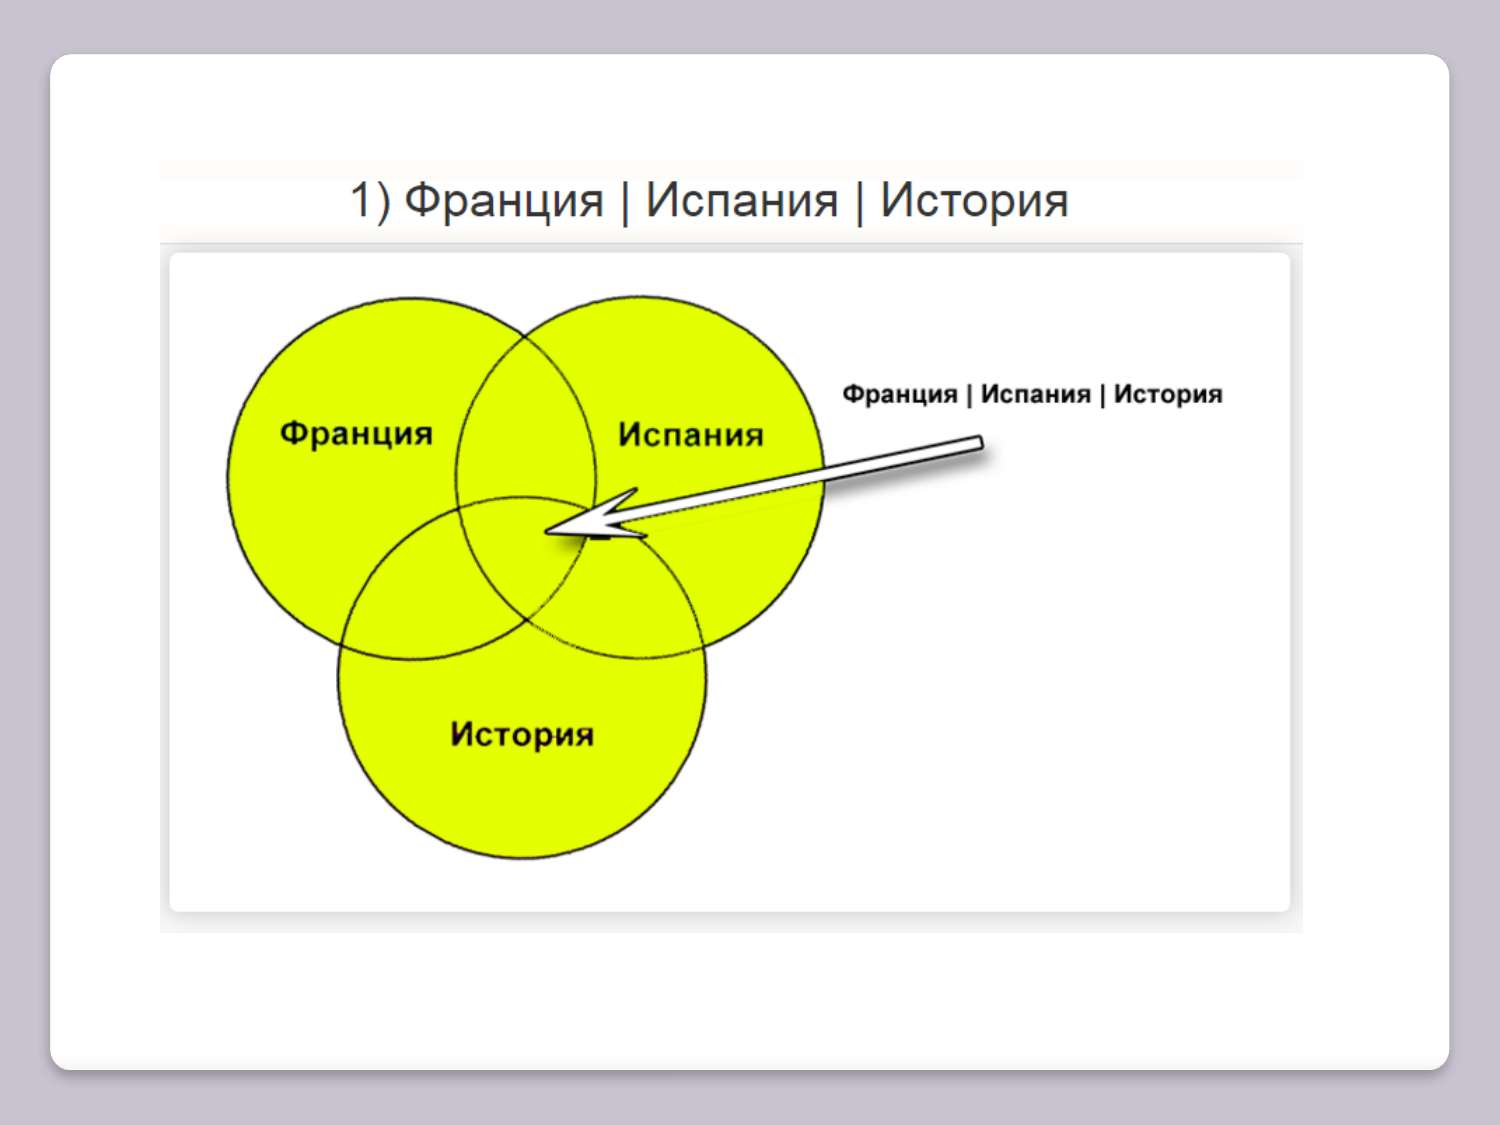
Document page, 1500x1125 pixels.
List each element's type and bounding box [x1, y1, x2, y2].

picture [160, 159, 1304, 933]
